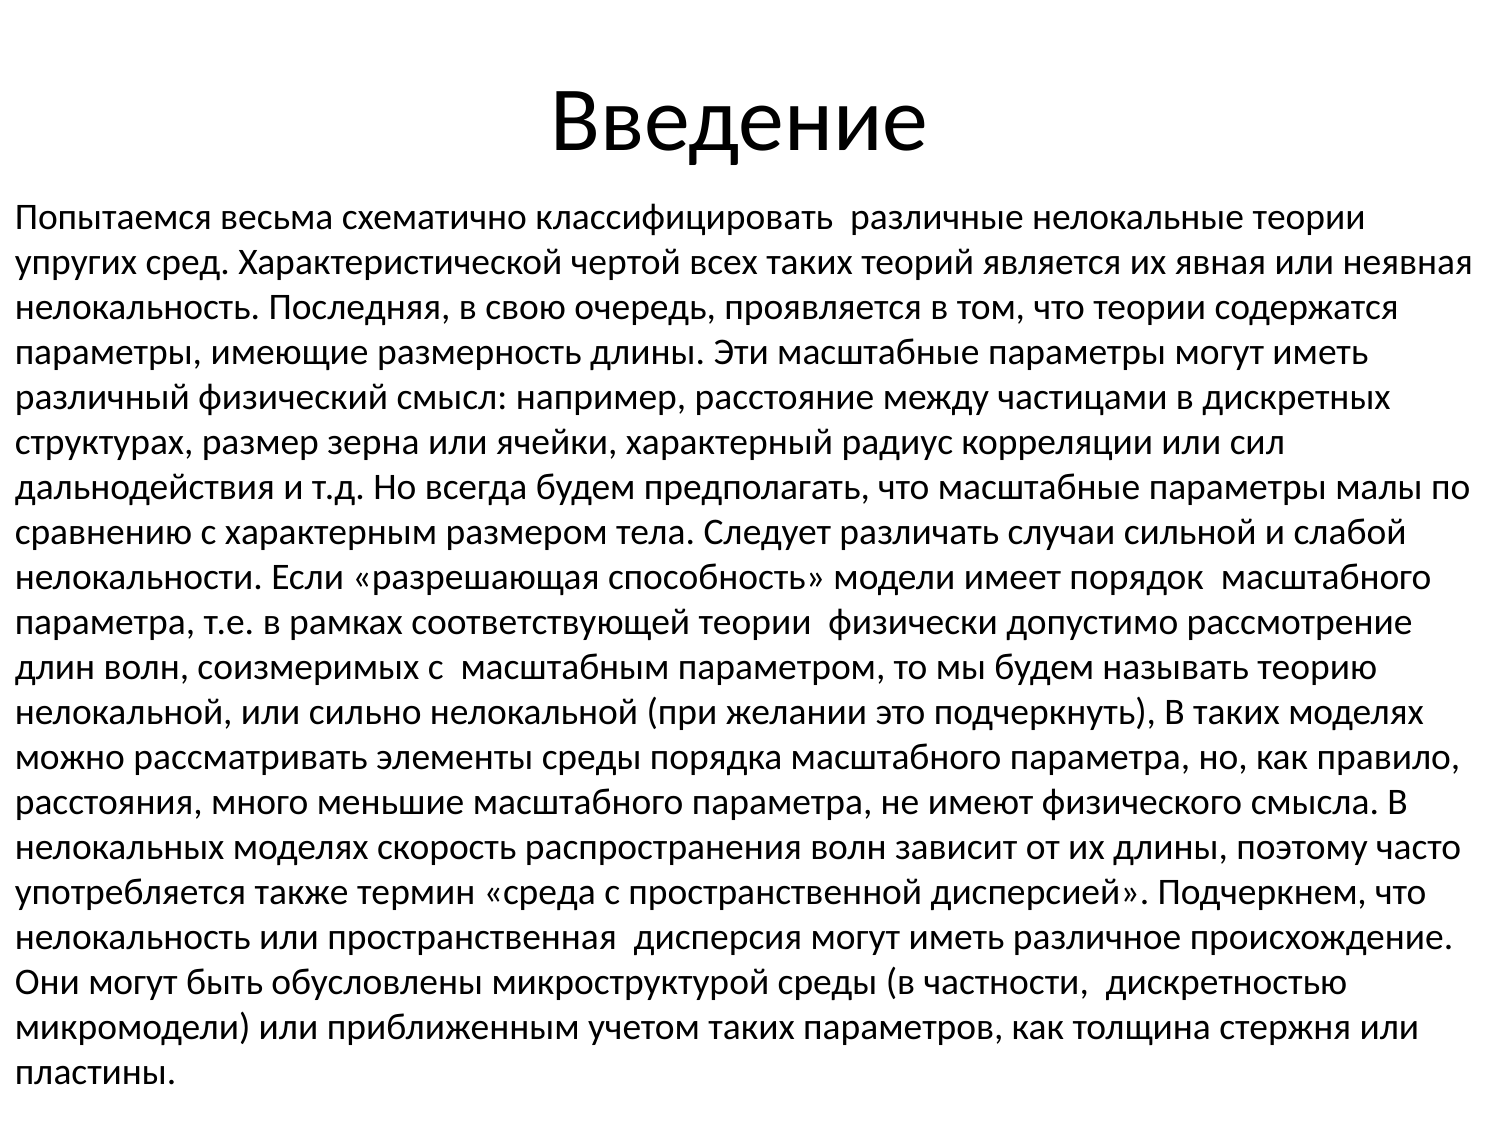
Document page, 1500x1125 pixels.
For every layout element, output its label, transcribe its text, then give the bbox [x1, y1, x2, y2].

title Введение [64, 42, 1415, 184]
text_box Попытаемся весьма схематично классифицировать различные нелокальные теории упругих сред. Характеристической чертой всех таких теорий является их явная или неявная нелокальность. Последняя, в свою очередь, проявляется в том, что теории содержатся параметры, имеющие размерность длины. Эти масштабные параметры могут иметь различный физический смысл: например, расстояние между частицами в дискретных структурах, размер зерна или ячейки, характерный радиус корреляции или сил дальнодействия и т.д. Но всегда будем предполагать, что масштабные параметры малы по сравнению с характерным размером тела. Следует различать случаи сильной и слабой нелокальности. Если «разрешающая способность» модели имеет порядок масштабного параметра, т.е. в рамках соответствующей теории физически допустимо рассмотрение длин волн, соизмеримых с масштабным параметром, то мы будем называть теорию нелокальной, или сильно нелокальной (при желании это подчеркнуть), В таких моделях можно рассматривать элементы среды порядка масштабного параметра, но, как правило, расстояния, много меньшие масштабного параметра, не имеют физического смысла. В нелокальных моделях скорость распространения волн зависит от их длины, поэтому часто употребляется также термин «среда с пространственной дисперсией». Подчеркнем, что нелокальность или пространственная дисперсия могут иметь различное происхождение. Они могут быть обусловлены микроструктурой среды (в частности, дискретностью микромодели) или приближенным учетом таких параметров, как толщина стержня или пластины. [0, 184, 1500, 1125]
